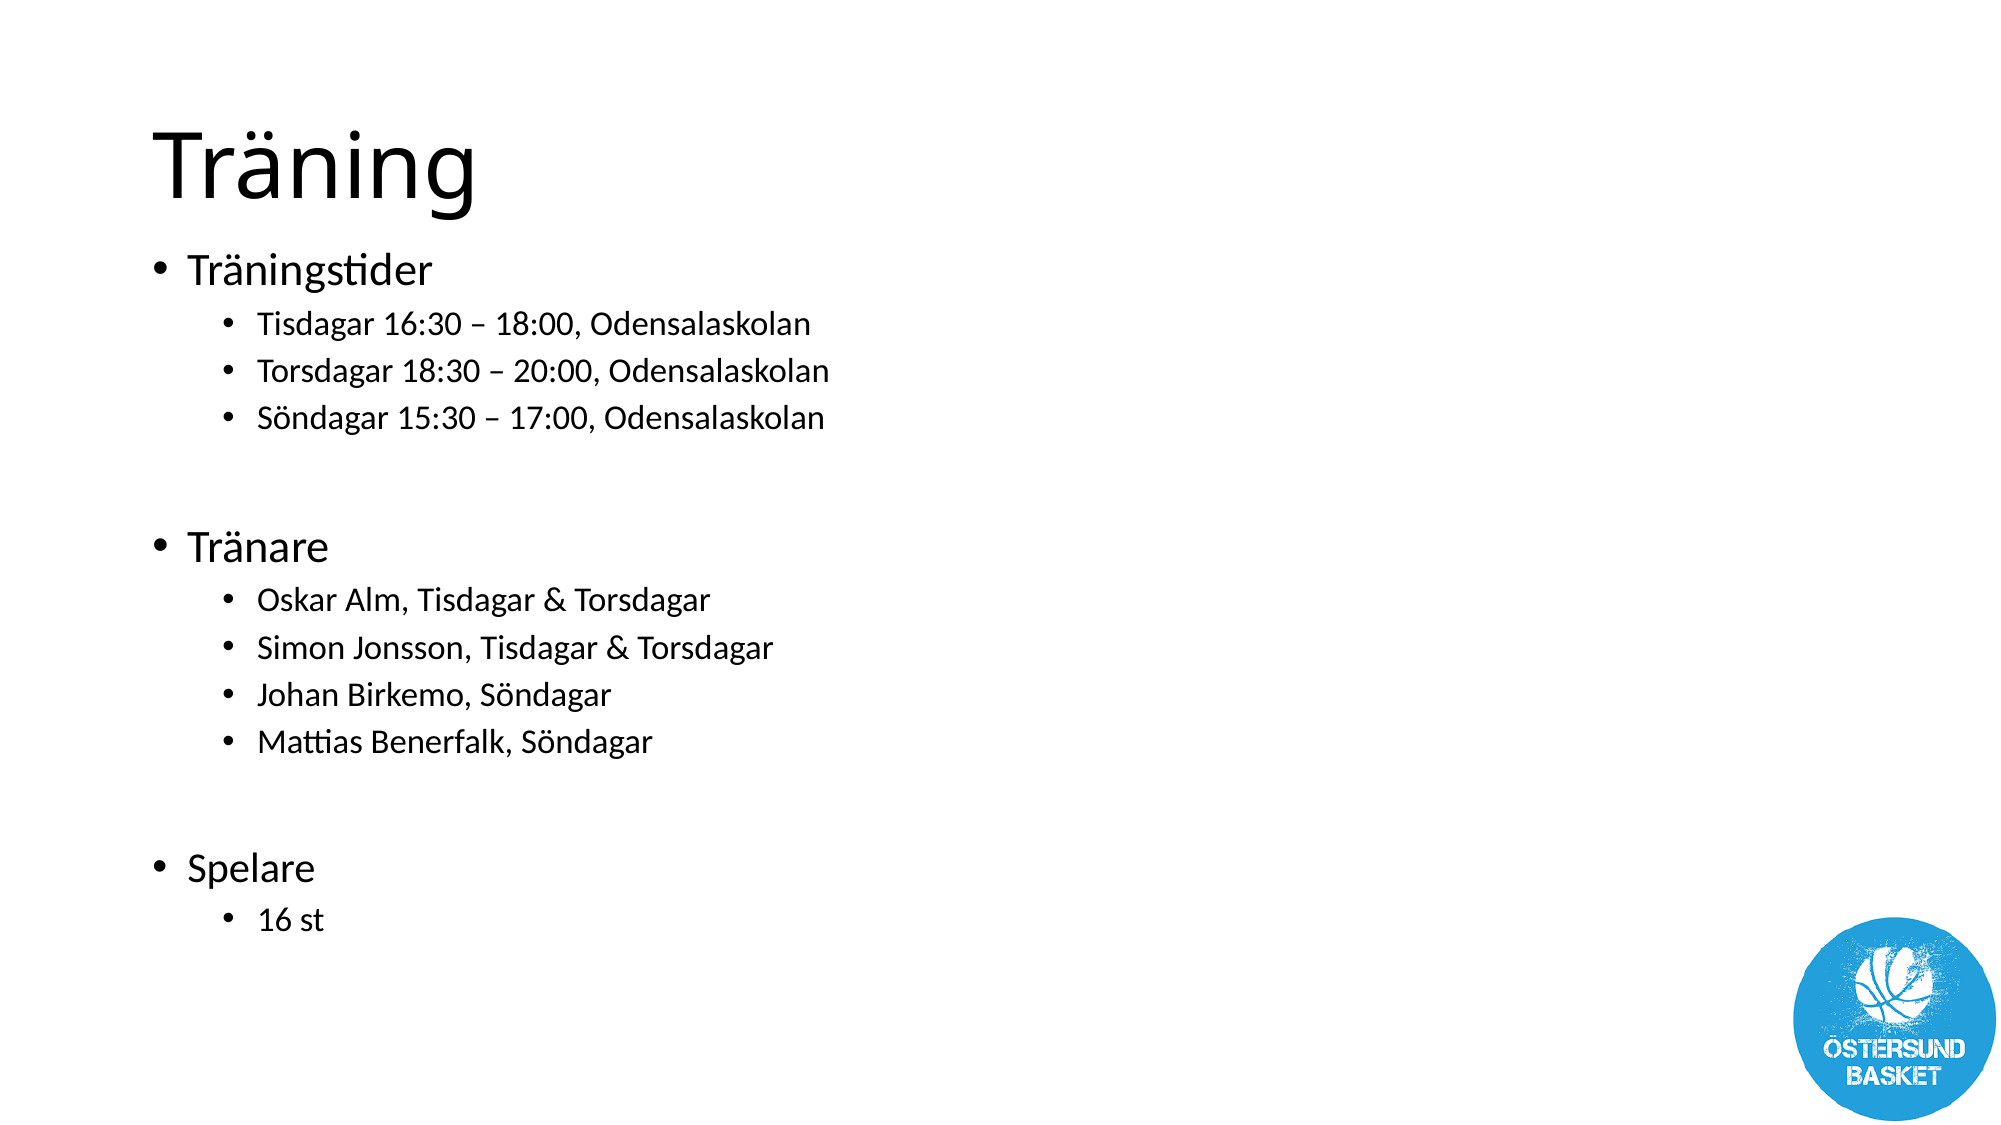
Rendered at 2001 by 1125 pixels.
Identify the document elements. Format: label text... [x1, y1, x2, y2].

picture [1787, 912, 2000, 1125]
list Träningstider Tisdagar 16:30 – 18:00, Odensalaskolan Torsdagar 18:30 – 20:00, Odensalaskolan Söndagar 15:30 – 17:00, Odensalaskolan Tränare Oskar Alm, Tisdagar & Torsdagar Simon Jonsson, Tisdagar & Torsdagar Johan Birkemo, Söndagar Mattias Benerfalk, Söndagar Spelare 16 st [137, 238, 1863, 953]
title Träning [137, 59, 1863, 238]
